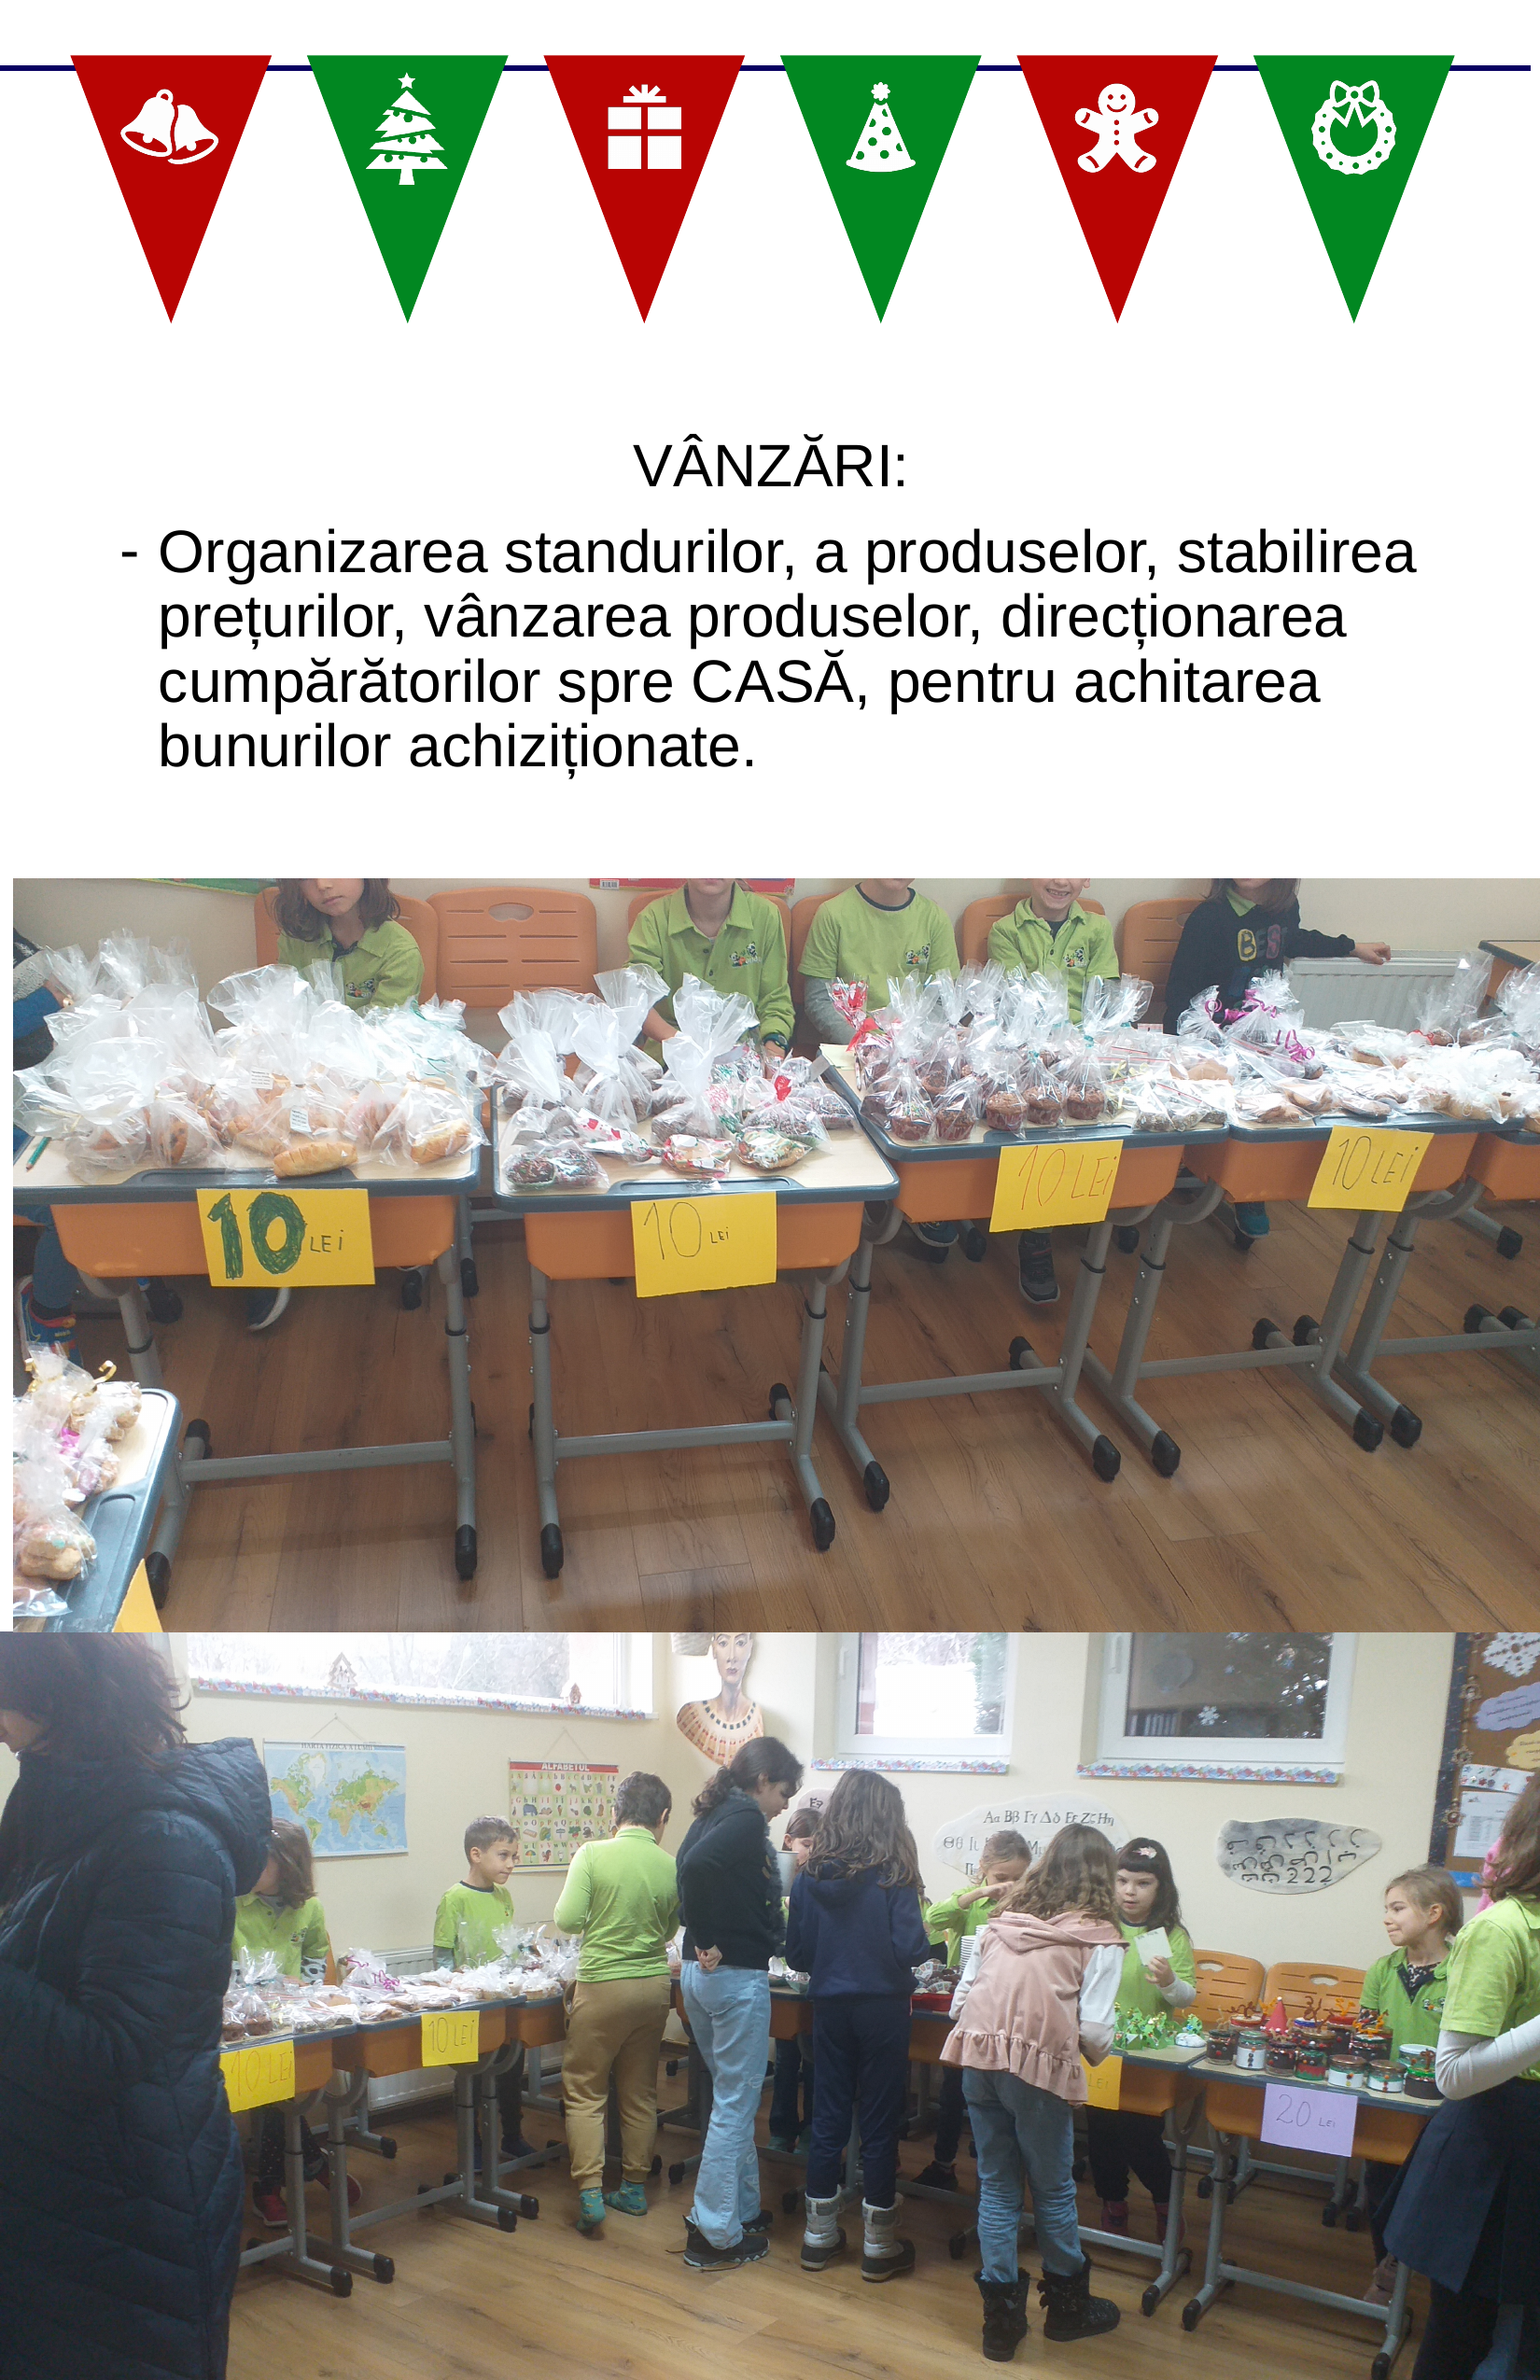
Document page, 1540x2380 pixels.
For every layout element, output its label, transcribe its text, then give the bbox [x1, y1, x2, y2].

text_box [0, 55, 1531, 324]
picture [0, 878, 1540, 2380]
list VÂNZĂRI: Organizarea standurilor, a produselor, stabilirea prețurilor, vânzarea produselor, direcționarea cumpărătorilor spre CASĂ, pentru achitarea bunurilor achiziționate. [105, 427, 1435, 878]
